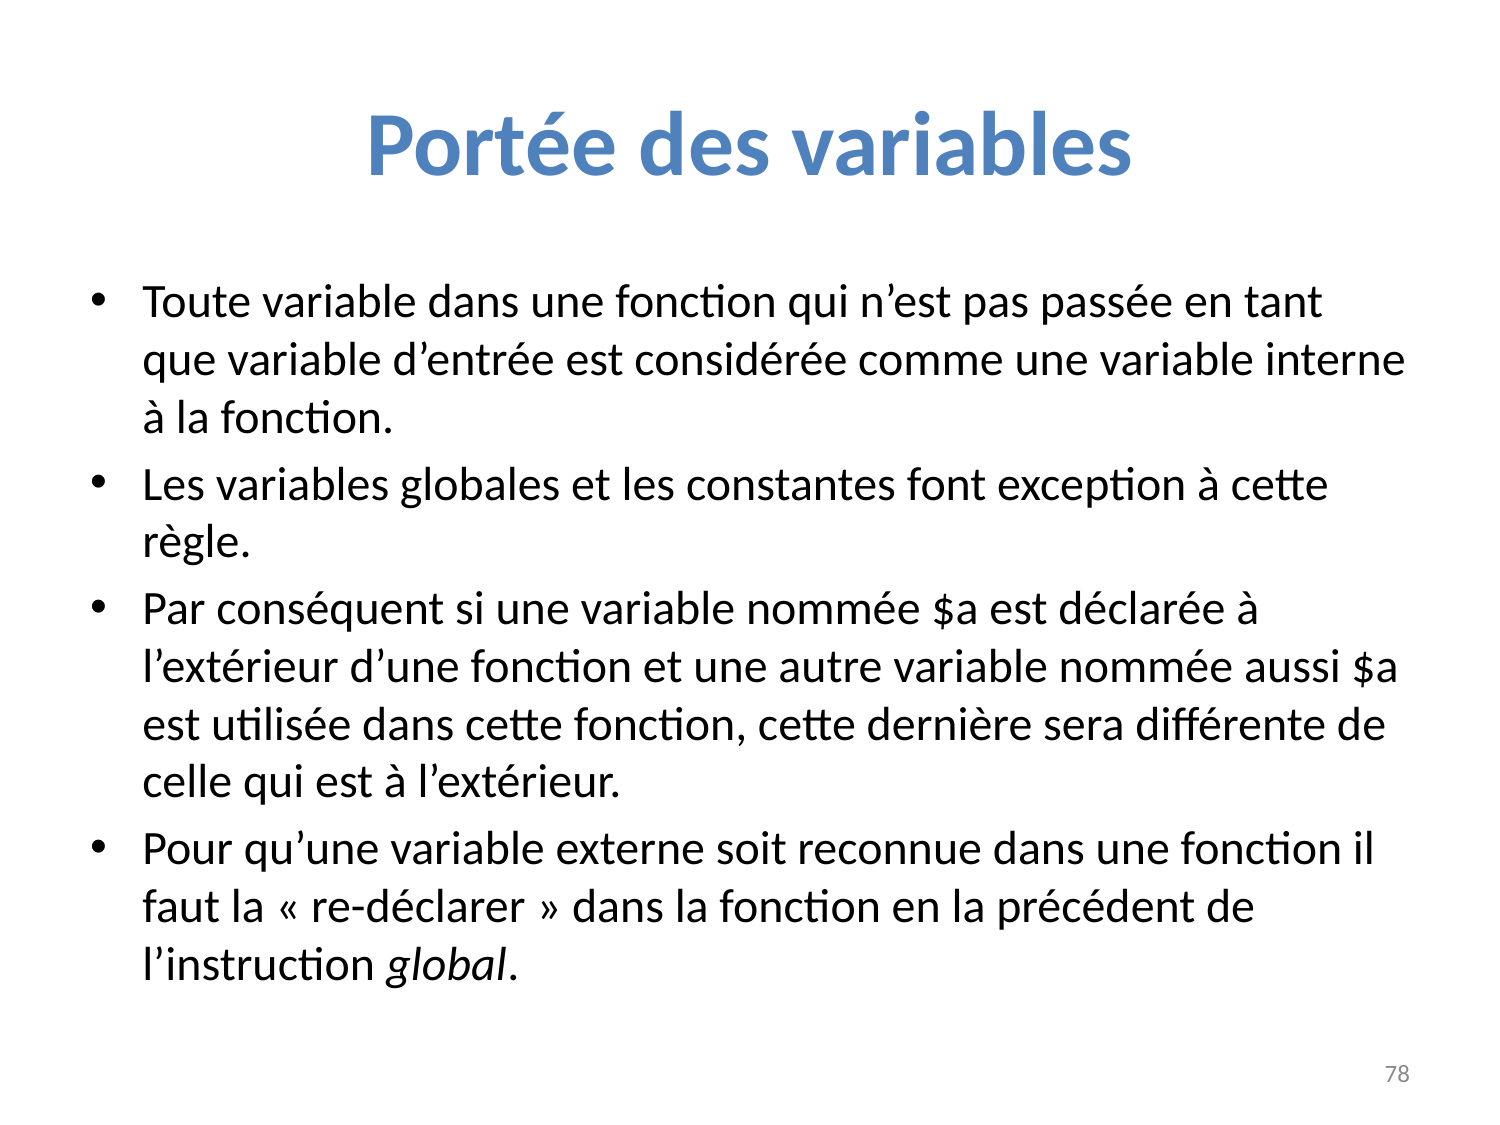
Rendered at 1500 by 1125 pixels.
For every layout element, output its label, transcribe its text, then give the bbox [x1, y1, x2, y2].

slide_number 78 [1074, 1042, 1425, 1103]
title Portée des variables [75, 45, 1425, 233]
list Toute variable dans une fonction qui n’est pas passée en tant que variable d’entrée est considérée comme une variable interne à la fonction. Les variables globales et les constantes font exception à cette règle. Par conséquent si une variable nommée $a est déclarée à l’extérieur d’une fonction et une autre variable nommée aussi $a est utilisée dans cette fonction, cette dernière sera différente de celle qui est à l’extérieur. Pour qu’une variable externe soit reconnue dans une fonction il faut la « re-déclarer » dans la fonction en la précédent de l’instruction global. [75, 262, 1425, 1005]
